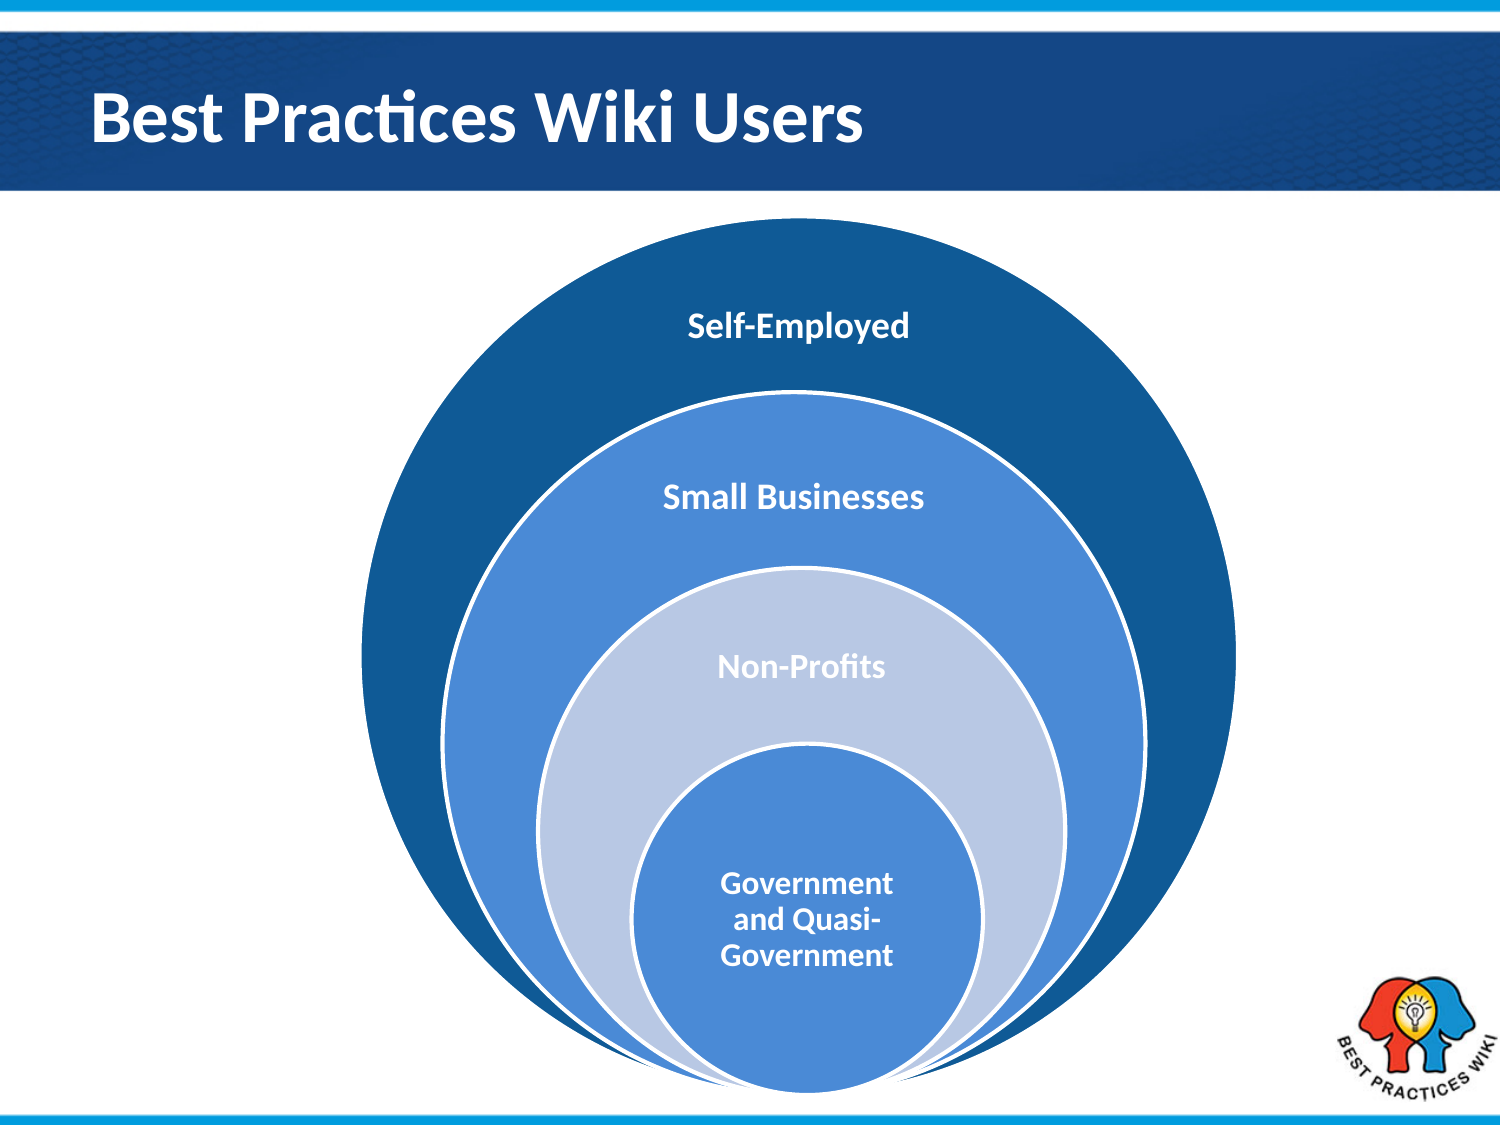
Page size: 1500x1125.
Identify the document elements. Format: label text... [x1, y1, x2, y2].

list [191, 216, 1500, 1096]
picture [0, 11, 1500, 1115]
title Best Practices Wiki Users [75, 19, 1447, 207]
